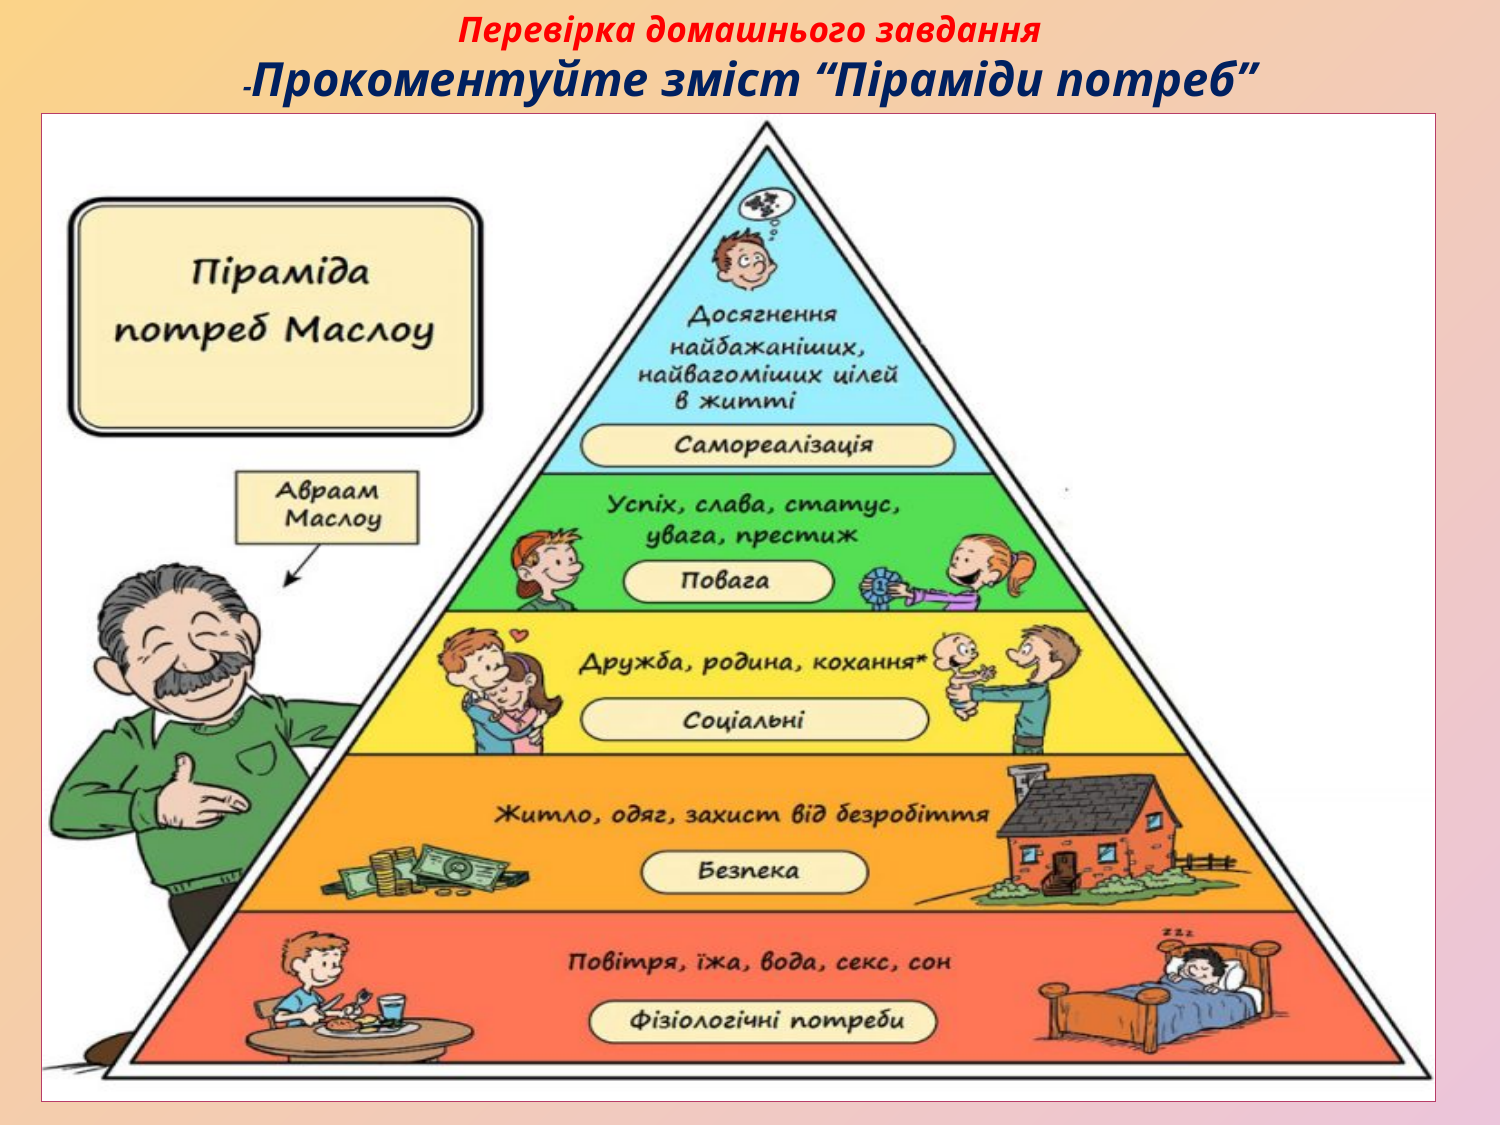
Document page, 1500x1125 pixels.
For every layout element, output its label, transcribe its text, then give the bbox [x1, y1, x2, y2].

title Перевірка домашнього завдання -Прокоментуйте зміст “Піраміди потреб” [75, 0, 1425, 113]
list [41, 113, 1436, 1102]
